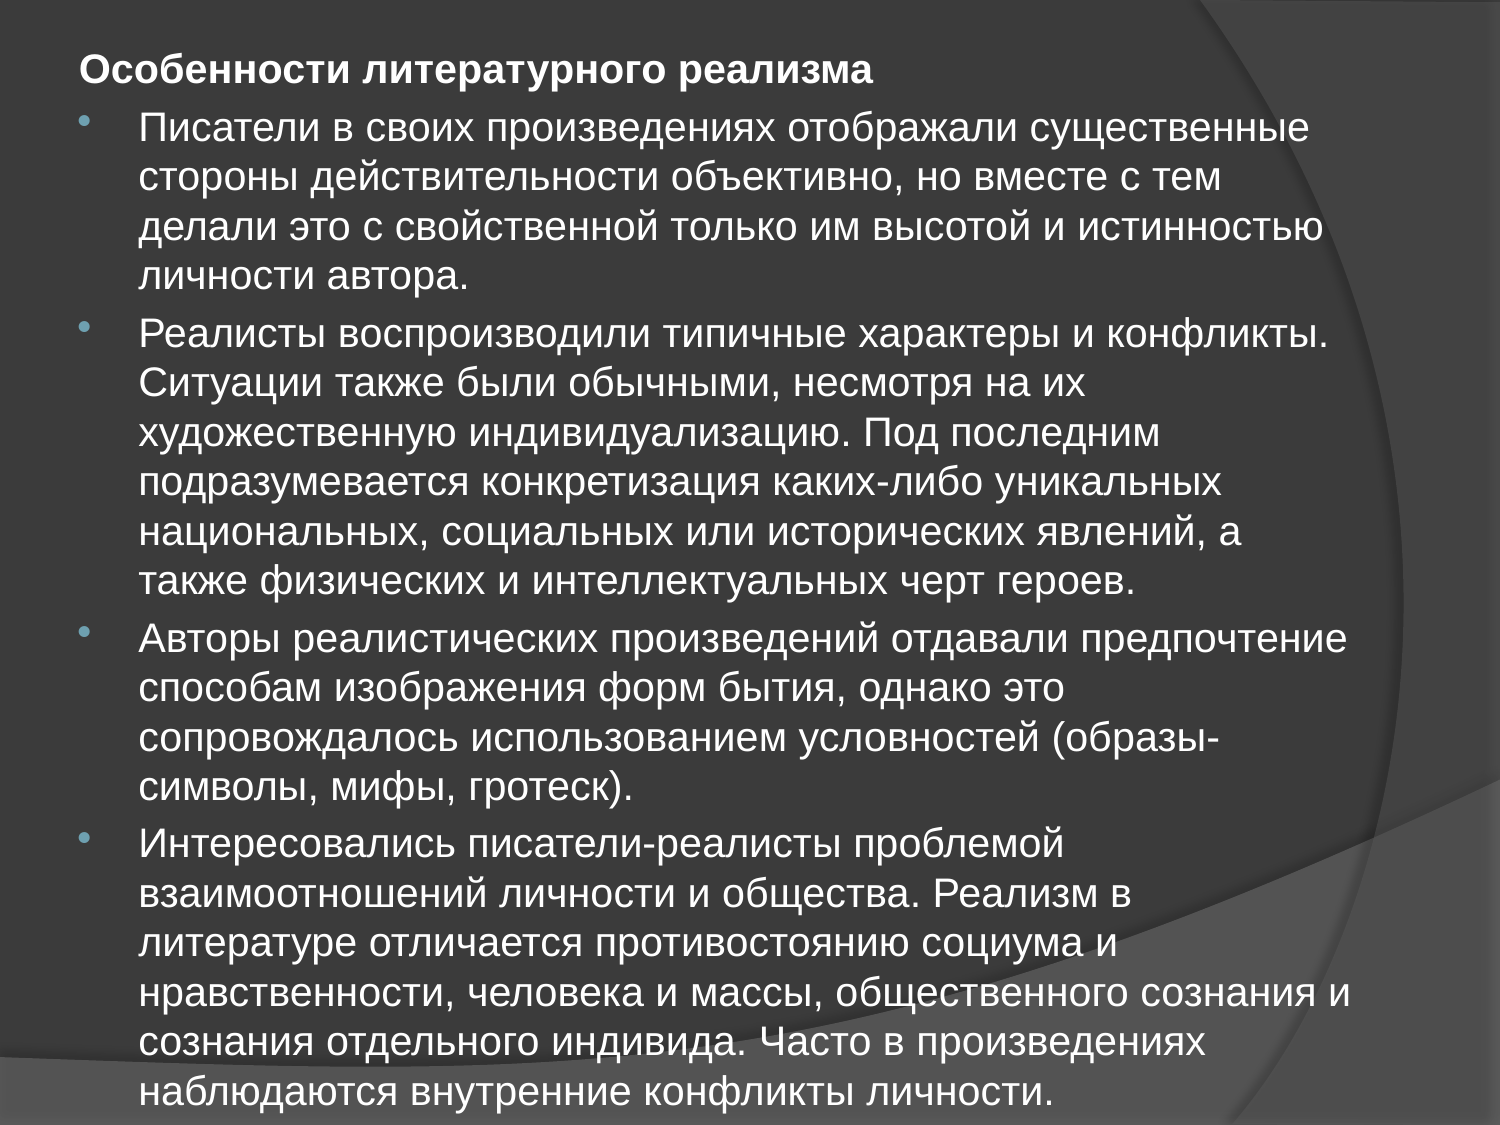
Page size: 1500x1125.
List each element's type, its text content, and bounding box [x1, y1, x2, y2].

list Особенности литературного реализма Писатели в своих произведениях отображали существенные стороны действительности объективно, но вместе с тем делали это с свойственной только им высотой и истинностью личности автора. Реалисты воспроизводили типичные характеры и конфликты. Ситуации также были обычными, несмотря на их художественную индивидуализацию. Под последним подразумевается конкретизация каких-либо уникальных национальных, социальных или исторических явлений, а также физических и интеллектуальных черт героев. Авторы реалистических произведений отдавали предпочтение способам изображения форм бытия, однако это сопровождалось использованием условностей (образы-символы, мифы, гротеск). Интересовались писатели-реалисты проблемой взаимоотношений личности и общества. Реализм в литературе отличается противостоянию социума и нравственности, человека и массы, общественного сознания и сознания отдельного индивида. Часто в произведениях наблюдаются внутренние конфликты личности. [58, 35, 1372, 1125]
